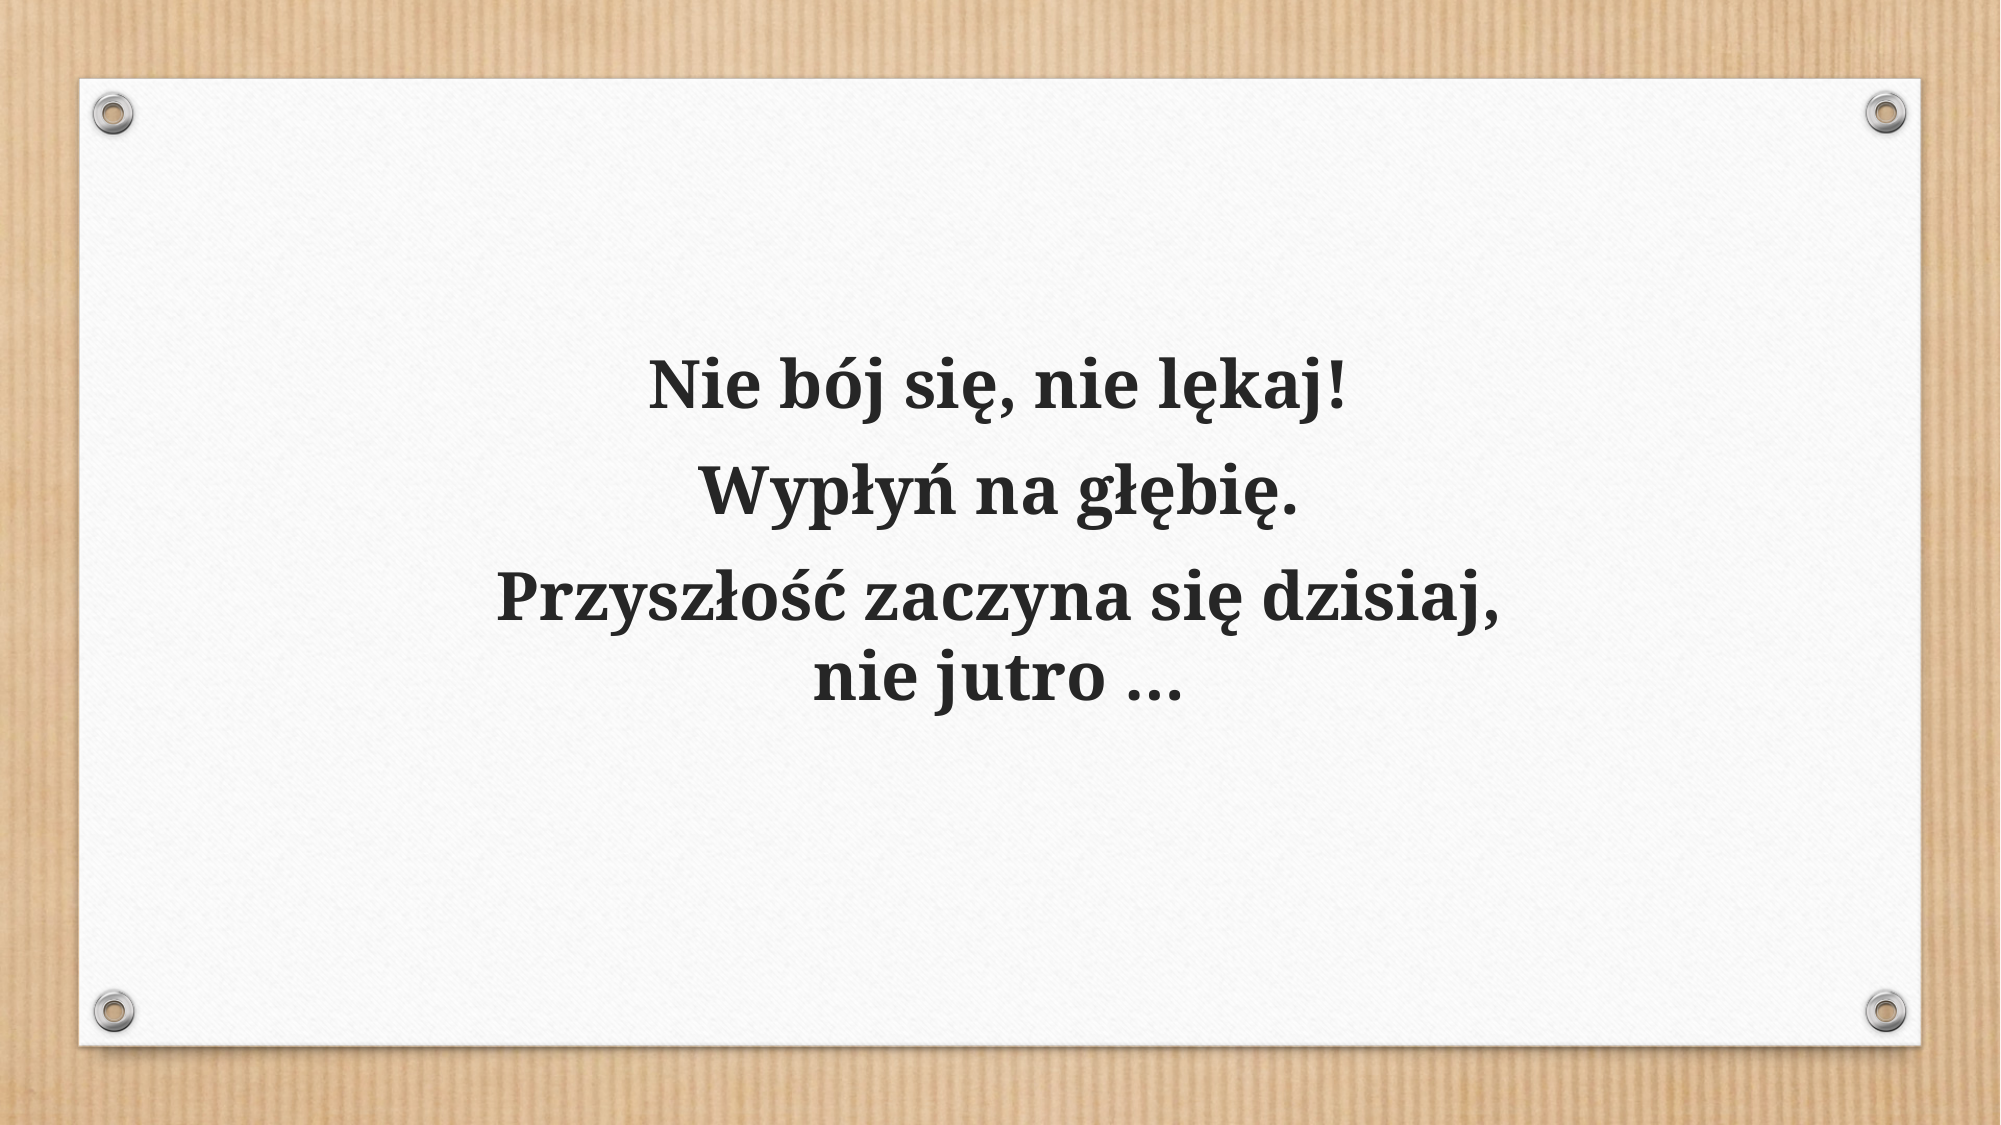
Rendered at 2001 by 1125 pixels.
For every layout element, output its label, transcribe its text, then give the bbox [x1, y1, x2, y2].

picture [0, 0, 2001, 1125]
list Nie bój się, nie lękaj! Wypłyń na głębię. Przyszłość zaczyna się dzisiaj, nie jutro … [434, 334, 1566, 791]
